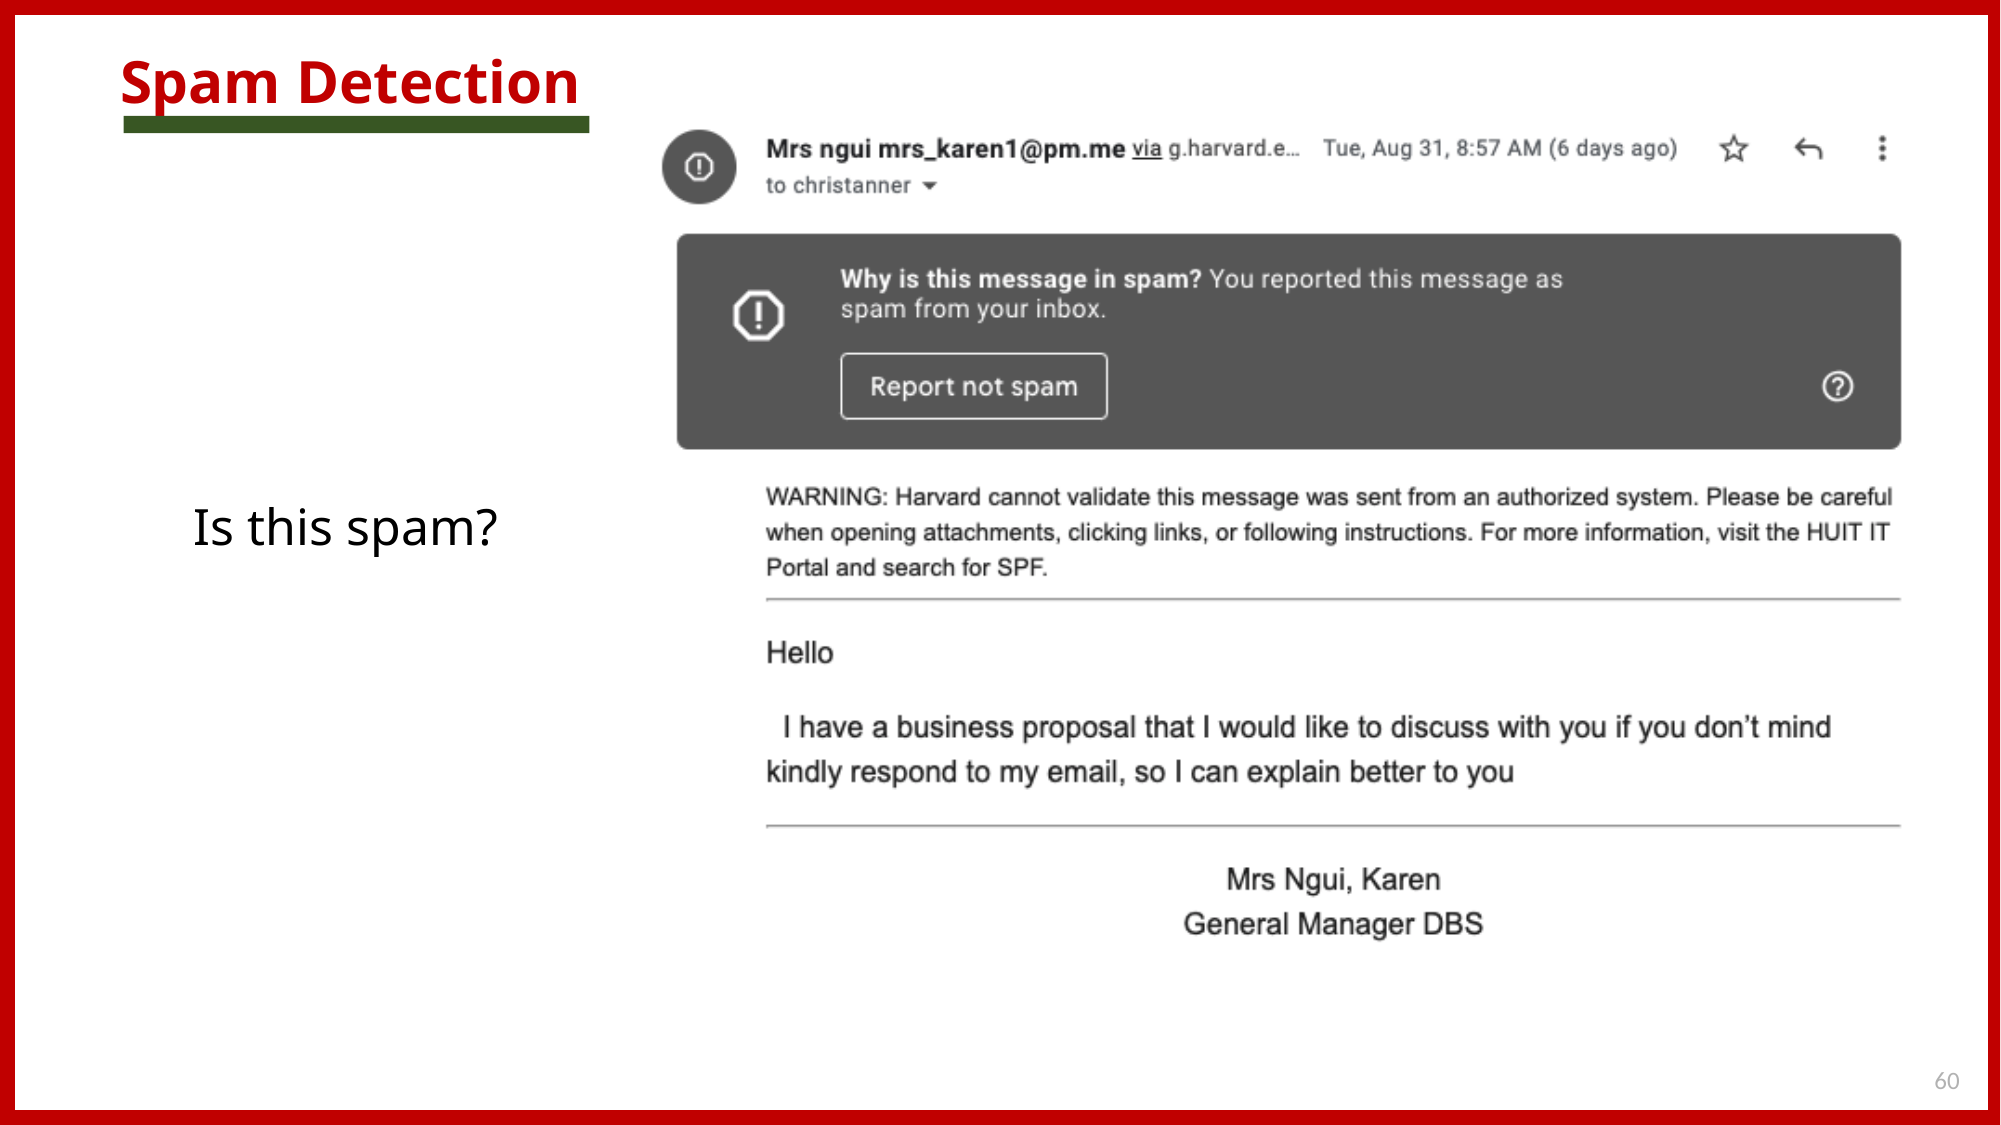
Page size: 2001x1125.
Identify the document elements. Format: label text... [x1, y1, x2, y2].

text_box Is this spam? [123, 457, 568, 581]
slide_number 60 [1524, 1049, 1975, 1110]
text_box [123, 115, 591, 134]
title Spam Detection [105, 45, 1572, 237]
picture [657, 93, 1922, 972]
